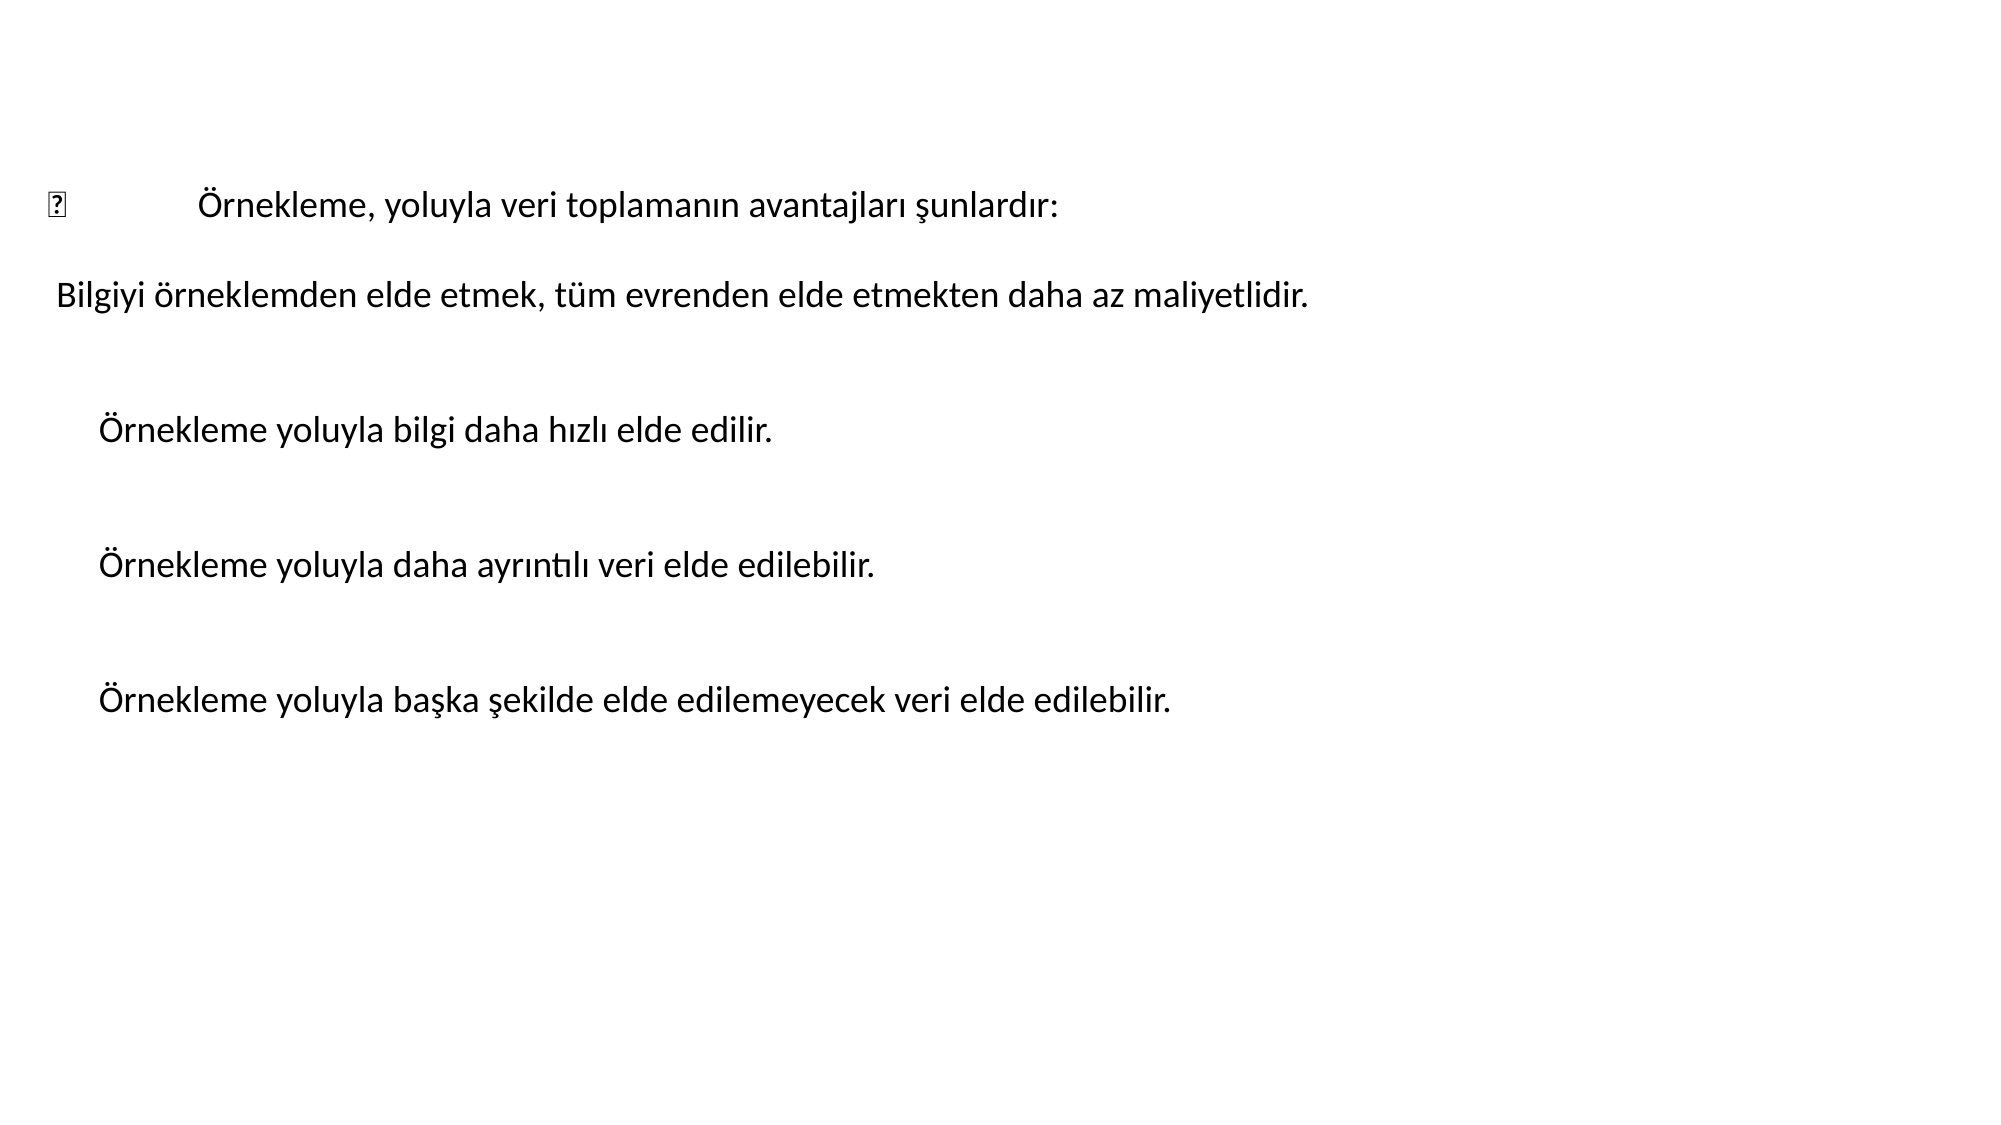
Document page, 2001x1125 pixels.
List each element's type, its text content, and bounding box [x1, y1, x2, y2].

text_box  Örnekleme, yoluyla veri toplamanın avantajları şunlardır: Bilgiyi örneklemden elde etmek, tüm evrenden elde etmekten daha az maliyetlidir. Örnekleme yoluyla bilgi daha hızlı elde edilir. Örnekleme yoluyla daha ayrıntılı veri elde edilebilir. Örnekleme yoluyla başka şekilde elde edilemeyecek veri elde edilebilir. [33, 37, 1989, 728]
